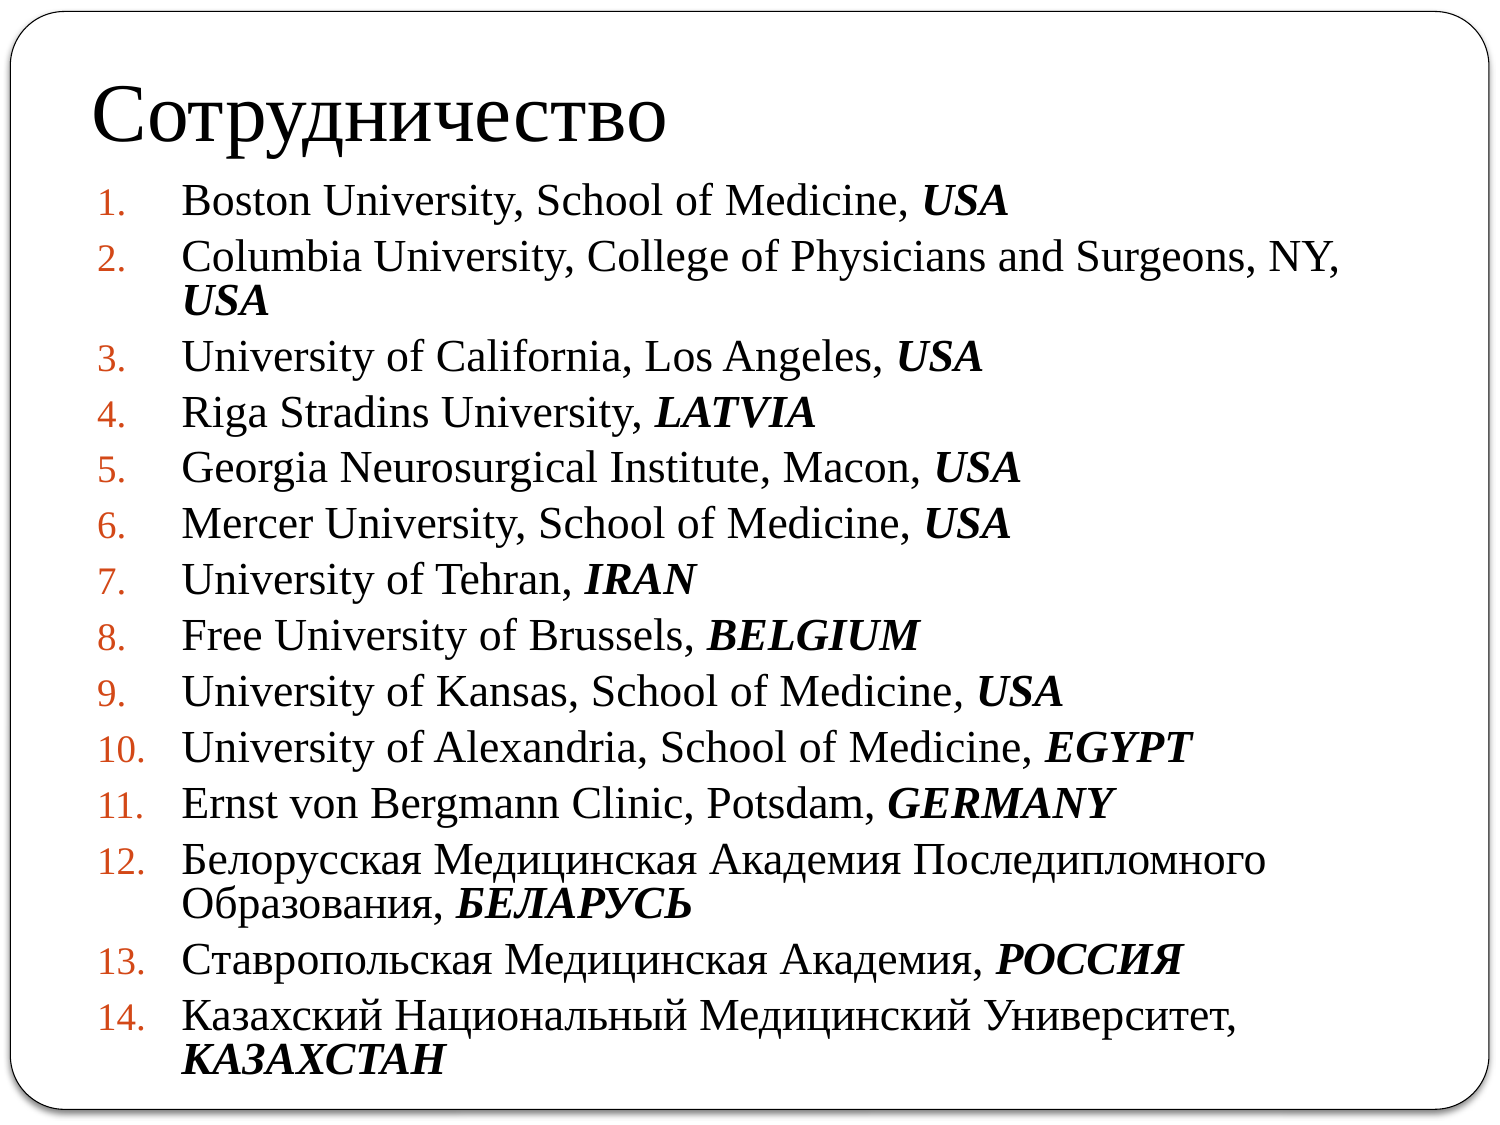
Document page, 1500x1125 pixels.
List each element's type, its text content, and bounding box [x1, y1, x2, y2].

title Сотрудничество [76, 44, 1500, 173]
list Boston University, School of Medicine, USA Columbia University, College of Physicians and Surgeons, NY, USA University of California, Los Angeles, USA Riga Stradins University, LATVIA Georgia Neurosurgical Institute, Macon, USA Mercer University, School of Medicine, USA University of Tehran, IRAN Free University of Brussels, BELGIUM University of Kansas, School of Medicine, USA University of Alexandria, School of Medicine, EGYPT Ernst von Bergmann Clinic, Potsdam, GERMANY Белорусская Медицинская Академия Последипломного Образования, БЕЛАРУСЬ Ставропольская Медицинская Академия, РОССИЯ Казахский Национальный Медицинский Университет, КАЗАХСТАН [76, 172, 1428, 981]
